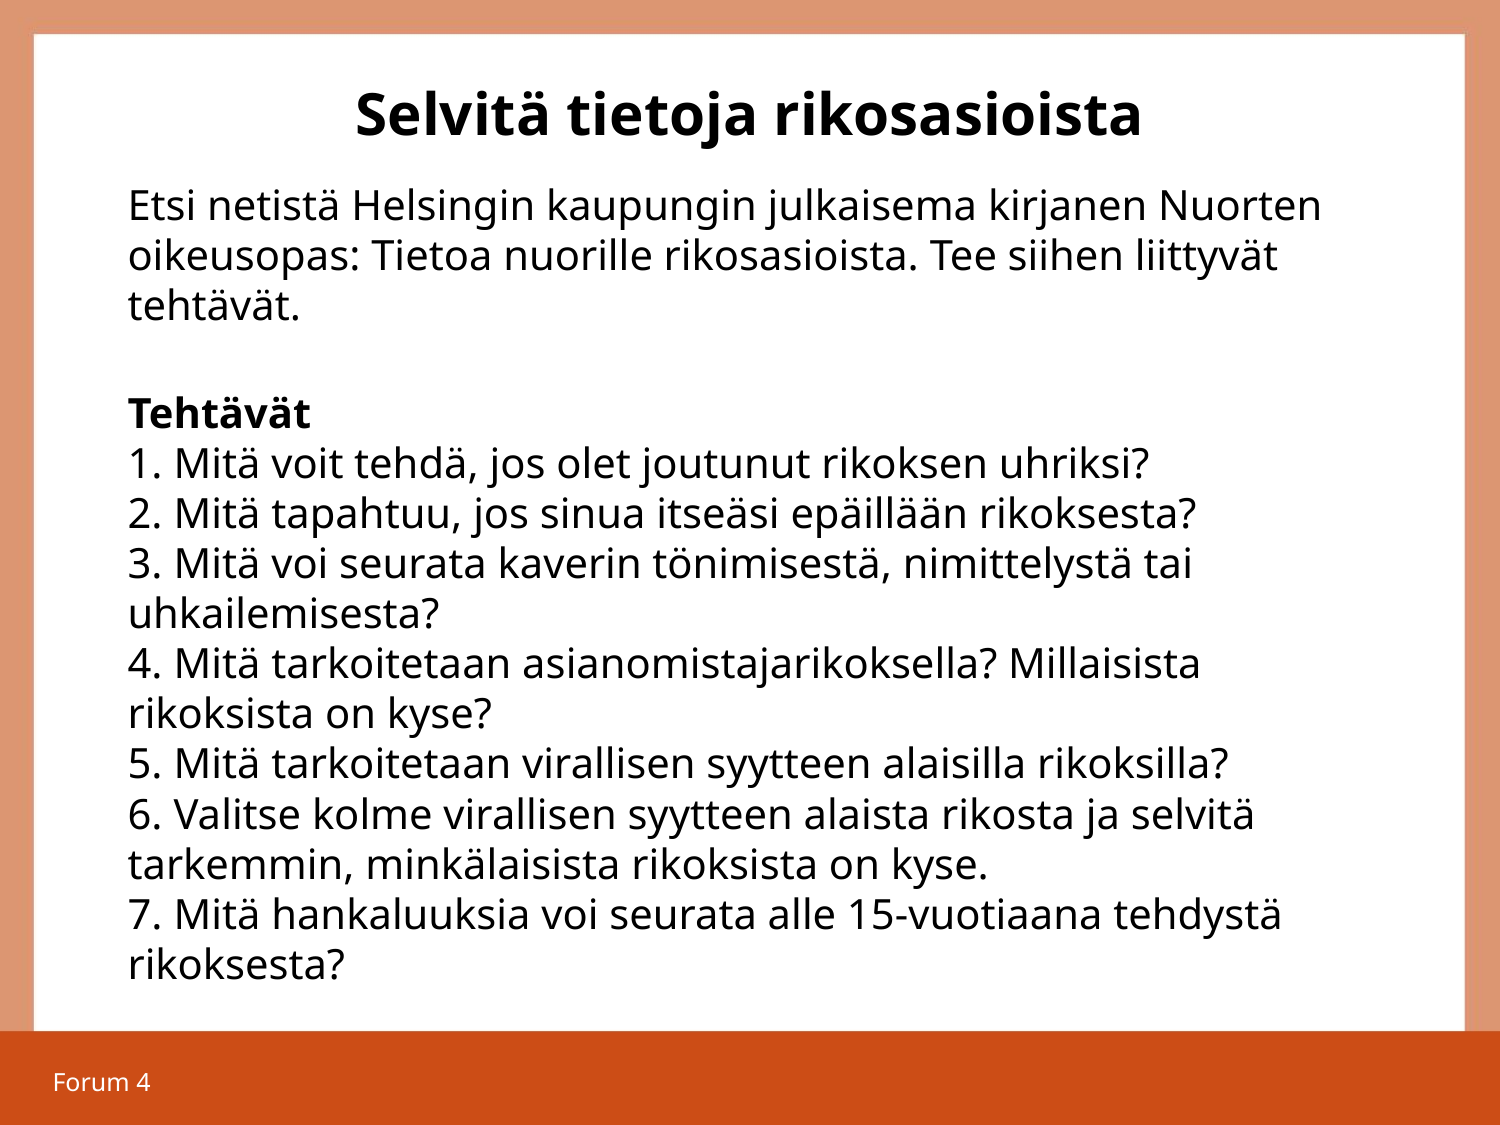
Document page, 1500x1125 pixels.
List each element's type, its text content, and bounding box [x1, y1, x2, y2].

picture [0, 0, 1500, 1125]
list Etsi netistä Helsingin kaupungin julkaisema kirjanen Nuorten oikeusopas: Tietoa nuorille rikosasioista. Tee siihen liittyvät tehtävät. Tehtävät Mitä voit tehdä, jos olet joutunut rikoksen uhriksi? Mitä tapahtuu, jos sinua itseäsi epäillään rikoksesta? Mitä voi seurata kaverin tönimisestä, nimittelystä tai uhkailemisesta? Mitä tarkoitetaan asianomistajarikoksella? Millaisista rikoksista on kyse? Mitä tarkoitetaan virallisen syytteen alaisilla rikoksilla? Valitse kolme virallisen syytteen alaista rikosta ja selvitä tarkemmin, minkälaisista rikoksista on kyse. Mitä hankaluuksia voi seurata alle 15-vuotiaana tehdystä rikoksesta? [112, 171, 1388, 909]
title Selvitä tietoja rikosasioista [112, 37, 1388, 171]
